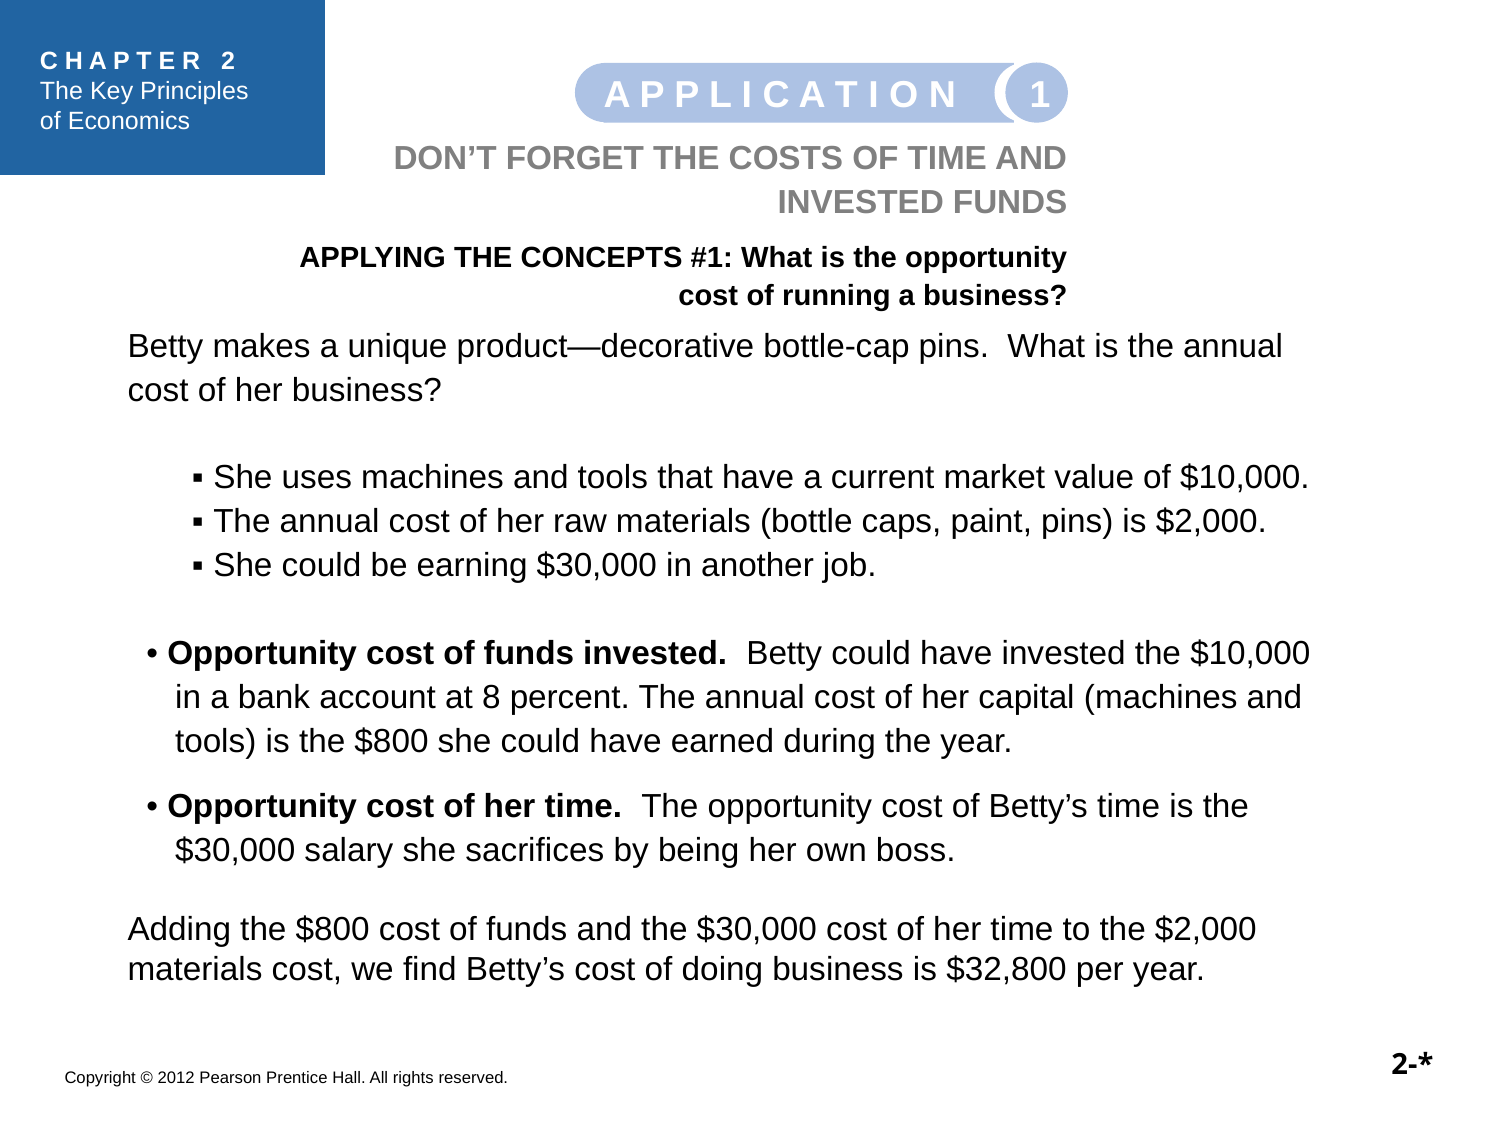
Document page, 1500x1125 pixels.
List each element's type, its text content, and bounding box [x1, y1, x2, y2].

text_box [574, 62, 1069, 123]
text_box DON’T FORGET THE COSTS OF TIME AND INVESTED FUNDS APPLYING THE CONCEPTS #1: What is the opportunity cost of running a business? [237, 124, 1083, 323]
text_box Betty makes a unique product—decorative bottle-cap pins. What is the annual cost of her business? ▪ She uses machines and tools that have a current market value of $10,000. ▪ The annual cost of her raw materials (bottle caps, paint, pins) is $2,000. ▪ She could be earning $30,000 in another job. • Opportunity cost of funds invested. Betty could have invested the $10,000 in a bank account at 8 percent. The annual cost of her capital (machines and tools) is the $800 she could have earned during the year. • Opportunity cost of her time. The opportunity cost of Betty’s time is the $30,000 salary she sacrifices by being her own boss. [112, 312, 1350, 878]
text_box Adding the $800 cost of funds and the $30,000 cost of her time to the $2,000 materials cost, we find Betty’s cost of doing business is $32,800 per year. [112, 900, 1350, 1036]
